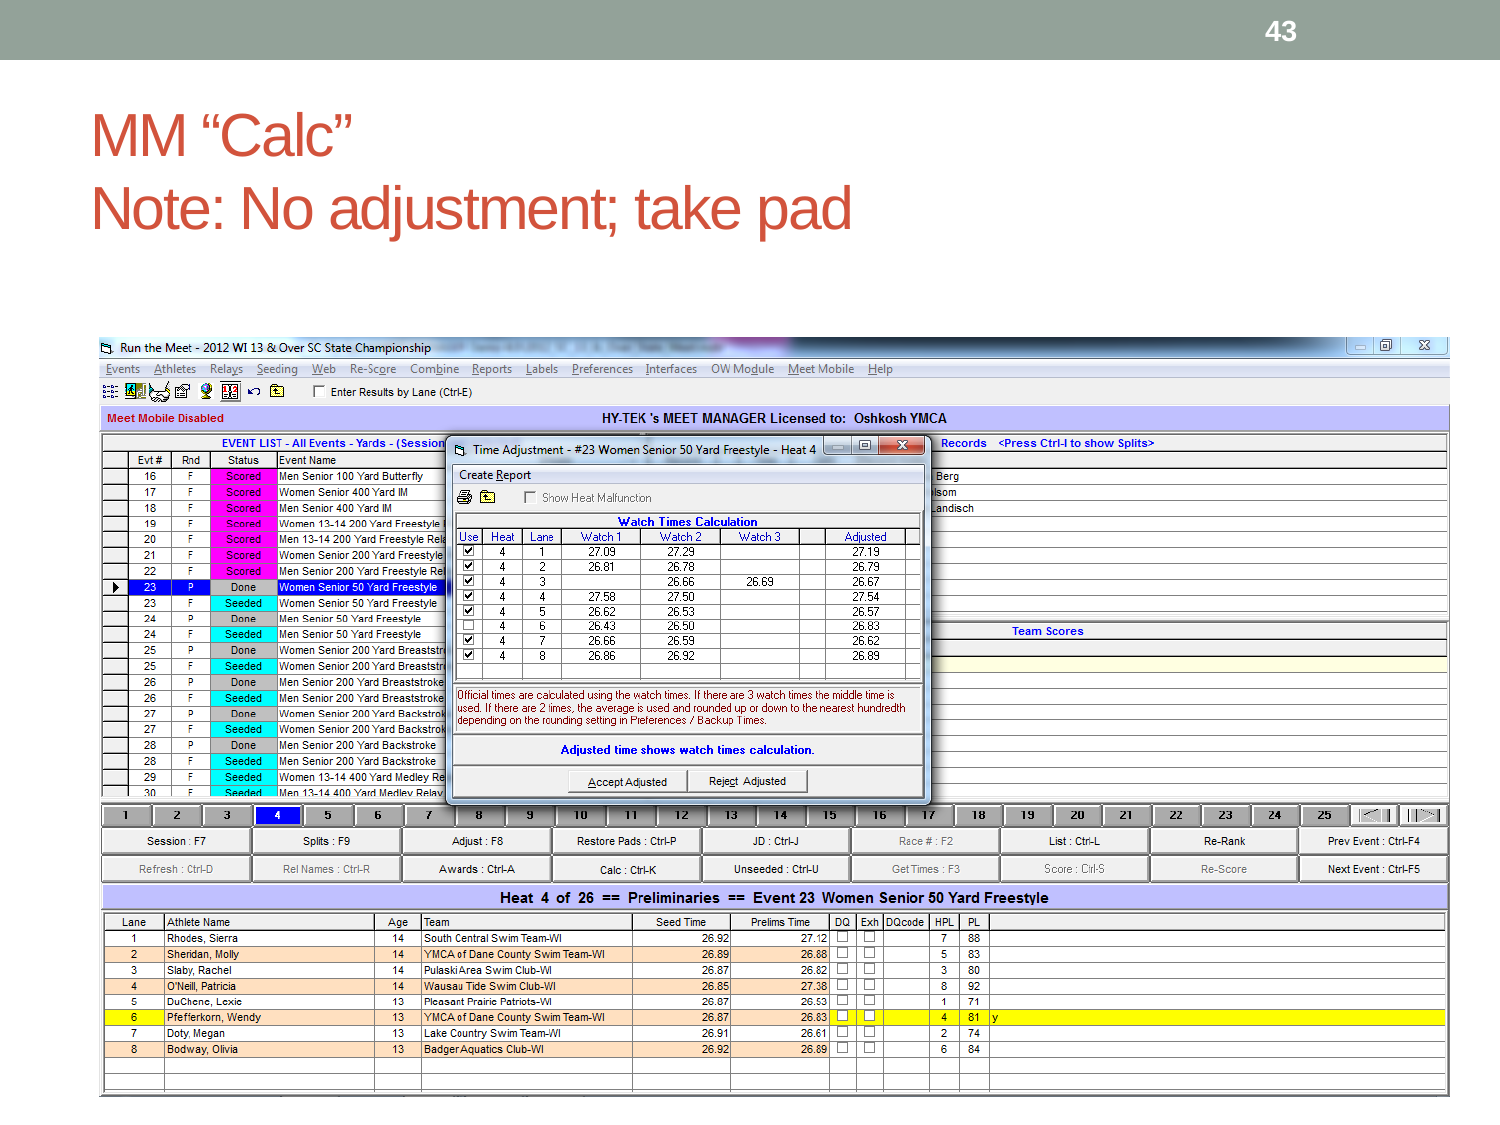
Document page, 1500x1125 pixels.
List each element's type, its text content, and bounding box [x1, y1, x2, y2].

slide_number 43 [1250, 3, 1425, 57]
title MM “Calc” Note: No adjustment; take pad [75, 87, 1425, 250]
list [99, 337, 1451, 1097]
